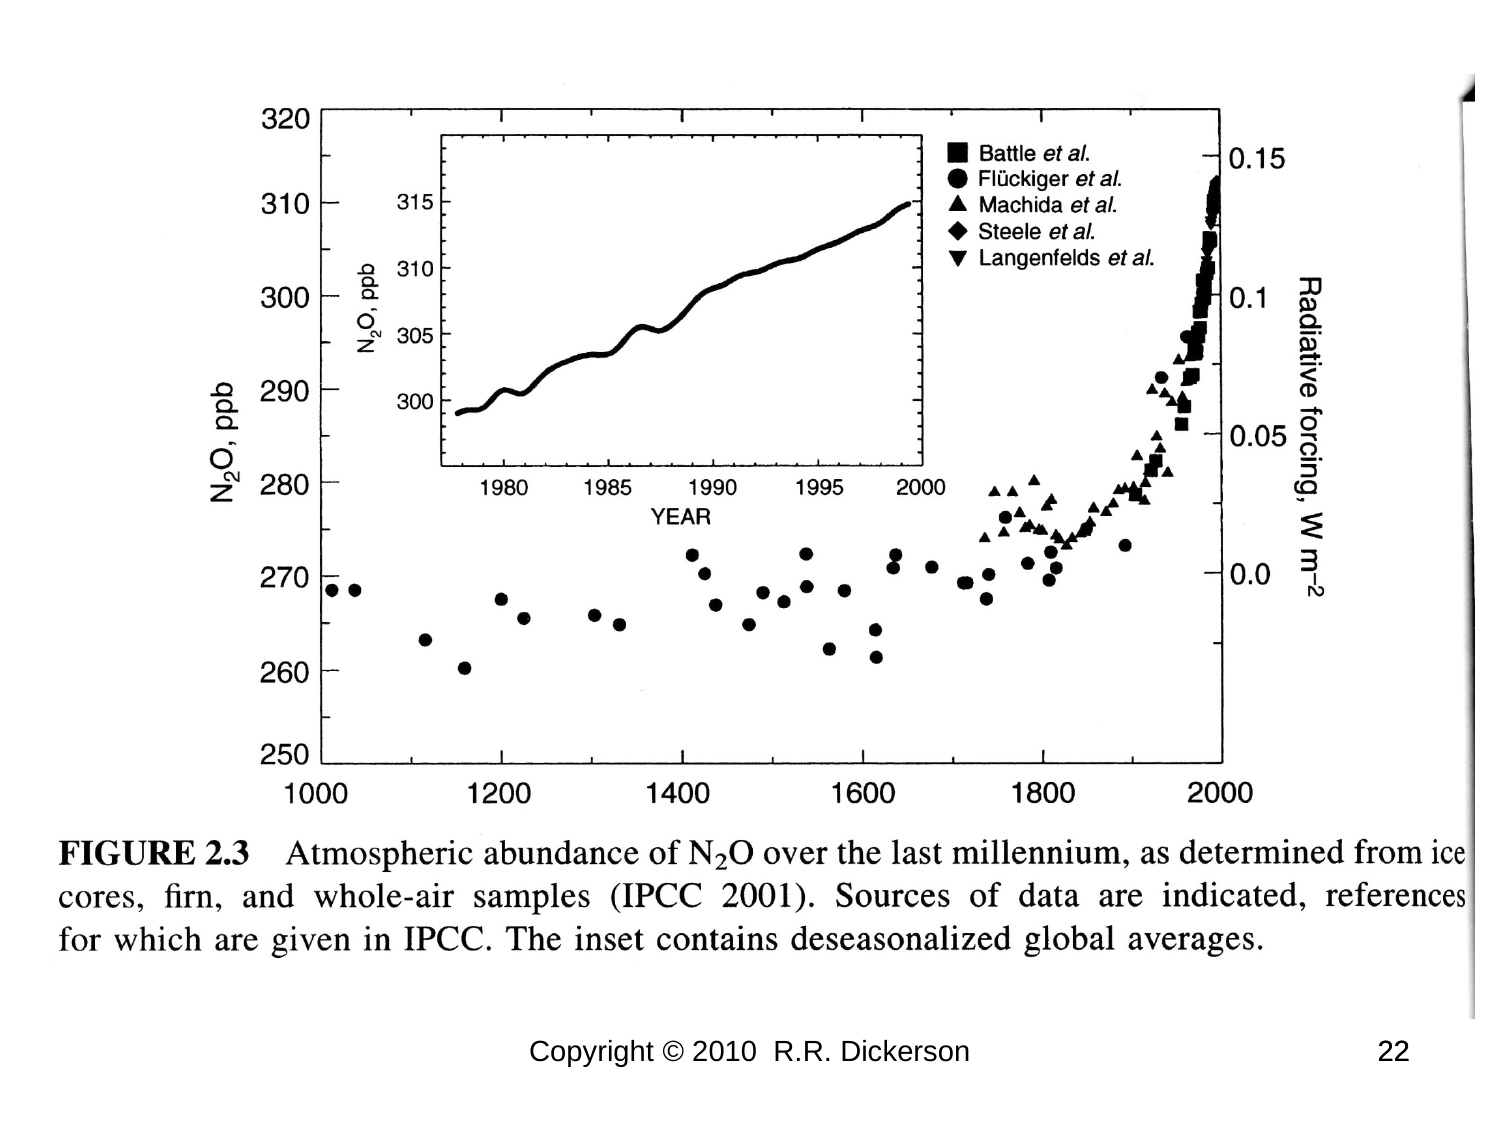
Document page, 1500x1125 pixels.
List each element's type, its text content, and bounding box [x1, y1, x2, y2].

picture [49, 74, 1475, 1019]
footer Copyright © 2010 R.R. Dickerson [512, 1027, 988, 1103]
text_box 22 [1074, 1027, 1425, 1103]
